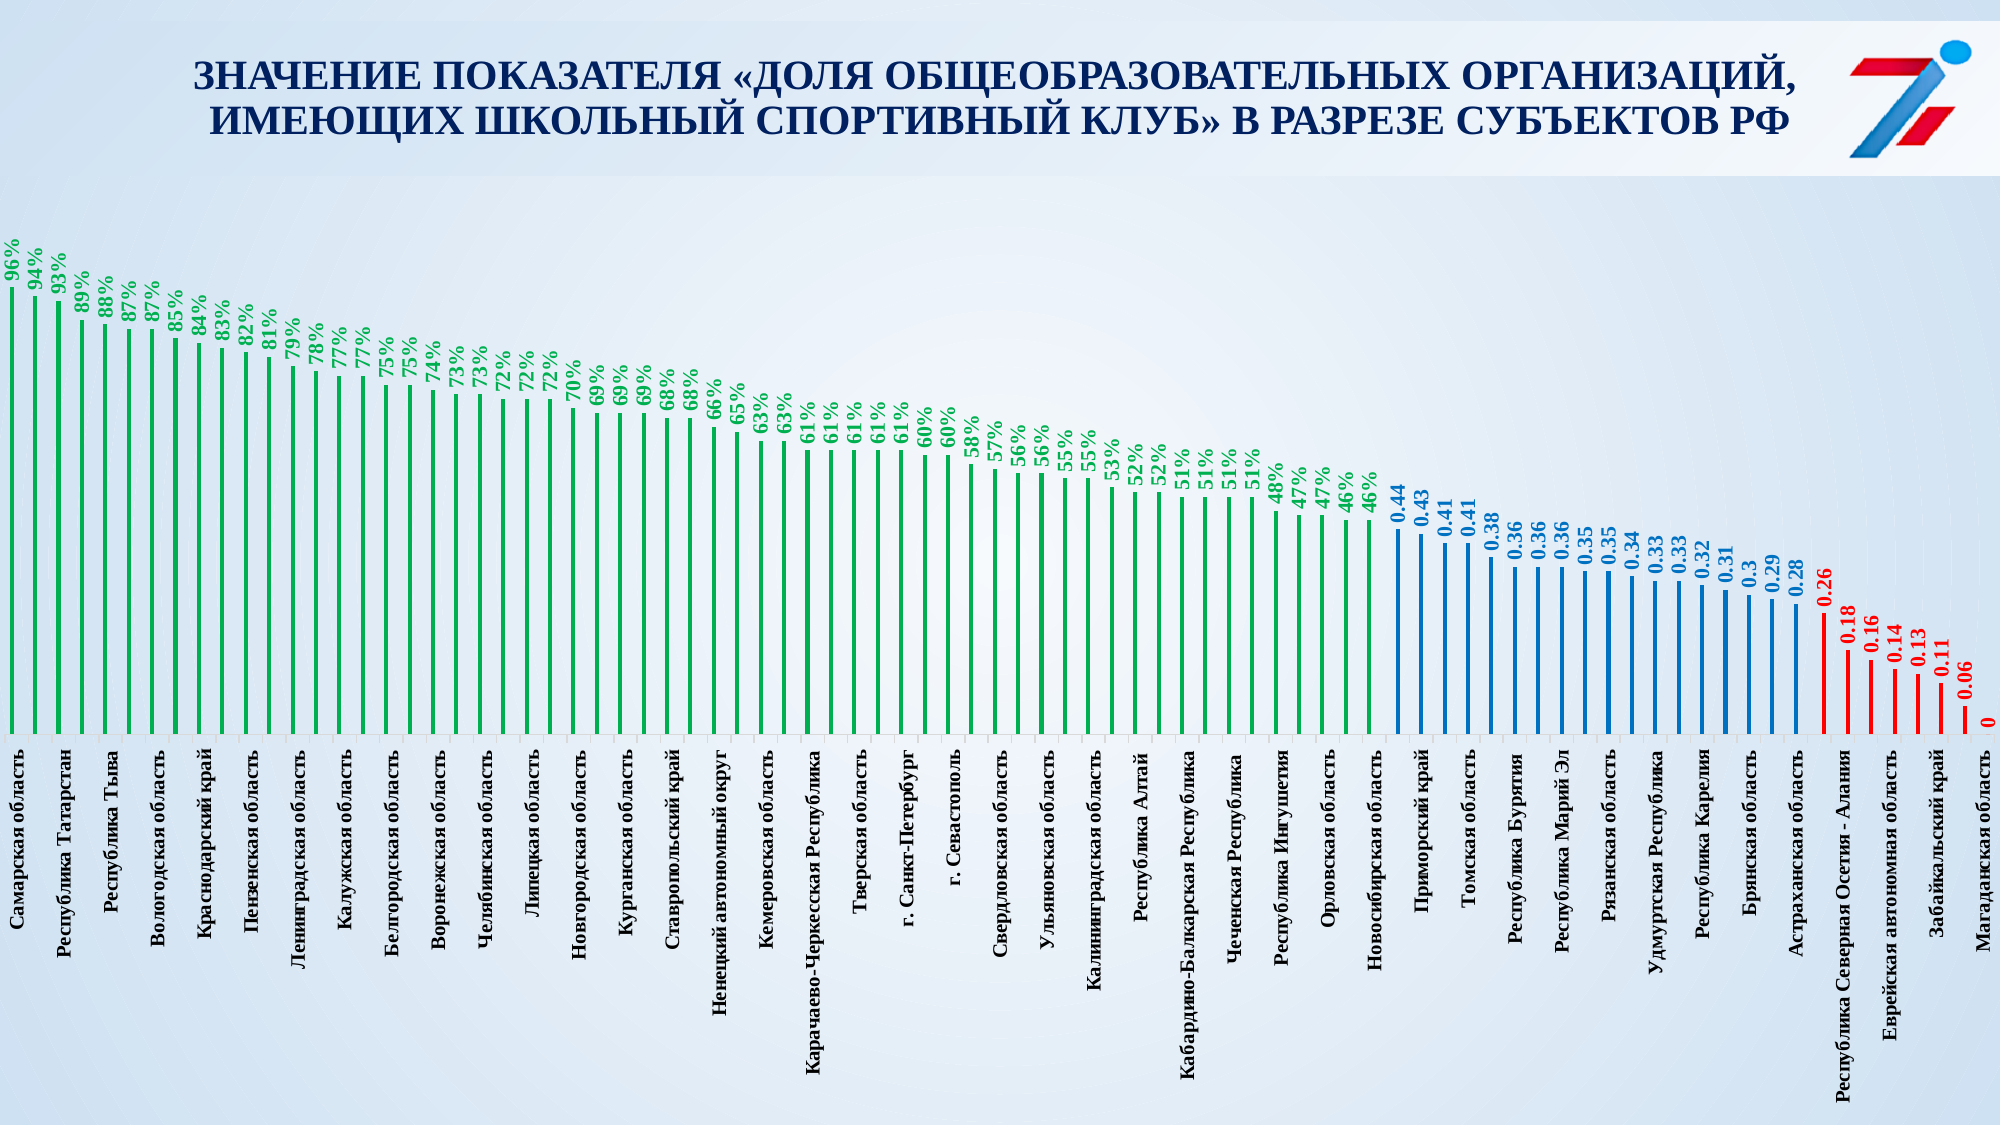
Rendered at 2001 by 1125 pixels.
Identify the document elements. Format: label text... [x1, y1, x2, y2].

title ЗНАЧЕНИЕ ПОКАЗАТЕЛЯ «ДОЛЯ ОБЩЕОБРАЗОВАТЕЛЬНЫХ ОРГАНИЗАЦИЙ, ИМЕЮЩИХ ШКОЛЬНЫЙ СПОРТИВНЫЙ КЛУБ» В РАЗРЕЗЕ СУБЪЕКТОВ РФ [0, 21, 2000, 175]
chart [0, 175, 2000, 1125]
picture [1847, 38, 1975, 159]
